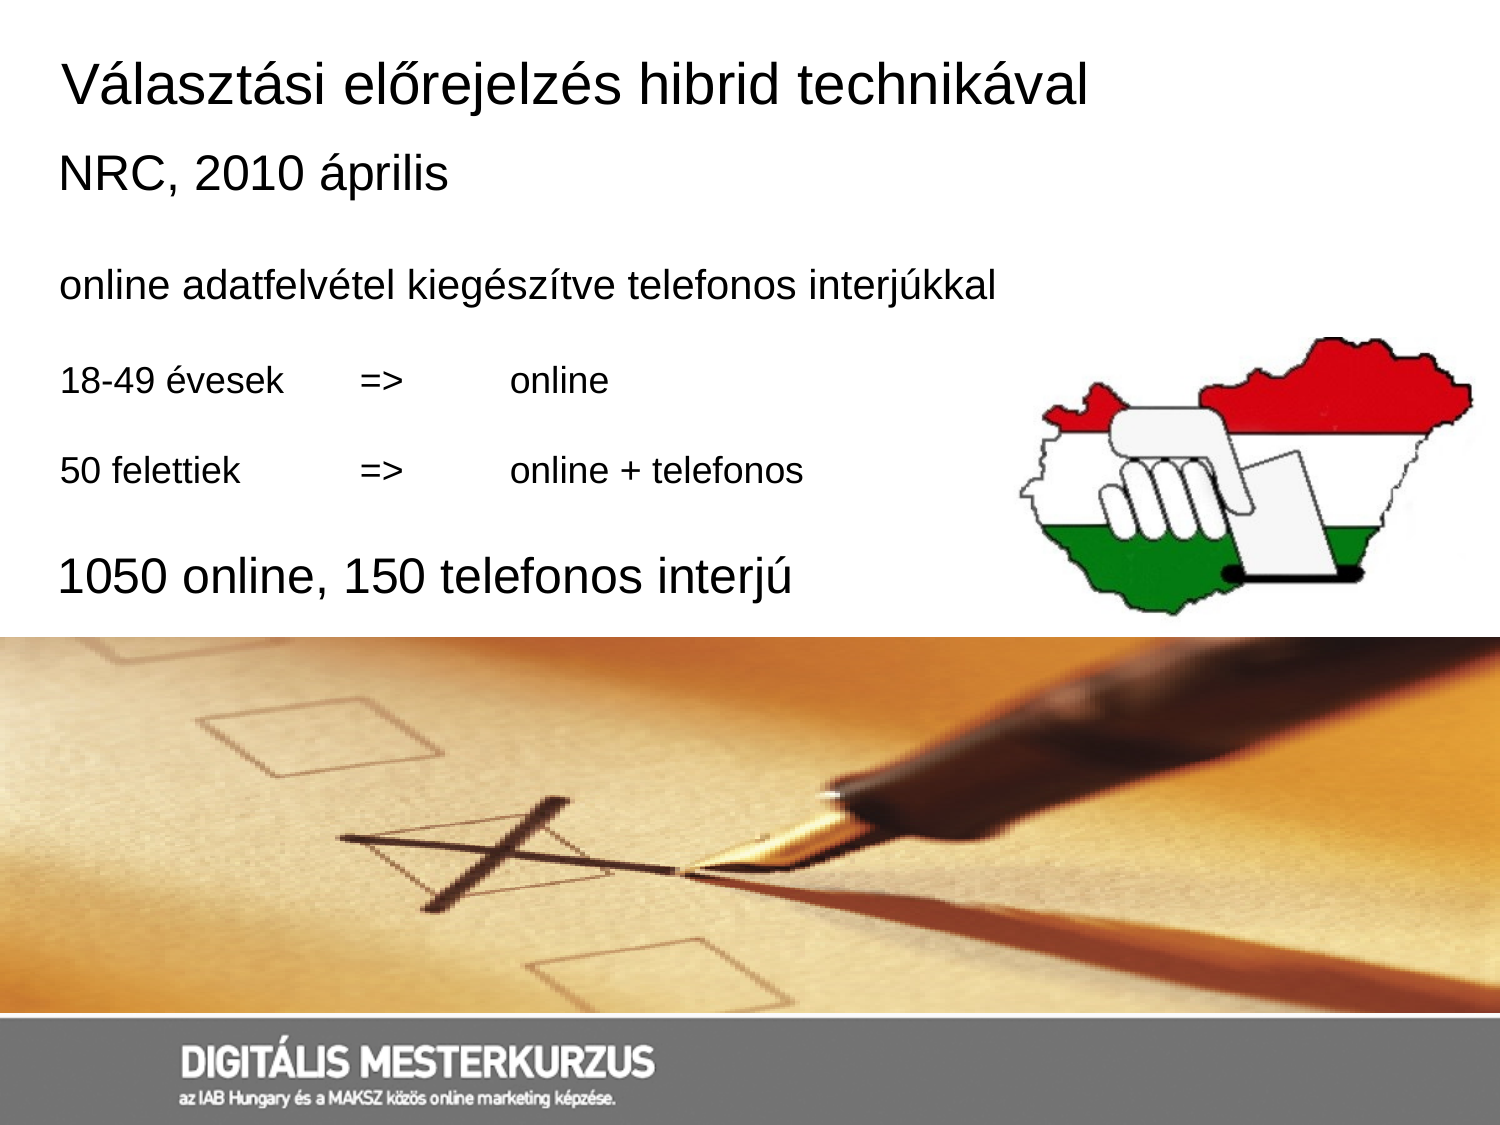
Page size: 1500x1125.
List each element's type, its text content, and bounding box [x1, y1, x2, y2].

text_box NRC, 2010 április [43, 132, 465, 209]
text_box 1050 online, 150 telefonos interjú [42, 535, 809, 611]
text_box Választási előrejelzés hibrid technikával [46, 39, 1106, 125]
text_box 18-49 évesek => online 50 felettiek => online + telefonos [45, 348, 820, 499]
picture [0, 337, 1500, 1125]
text_box online adatfelvétel kiegészítve telefonos interjúkkal [44, 249, 1013, 316]
